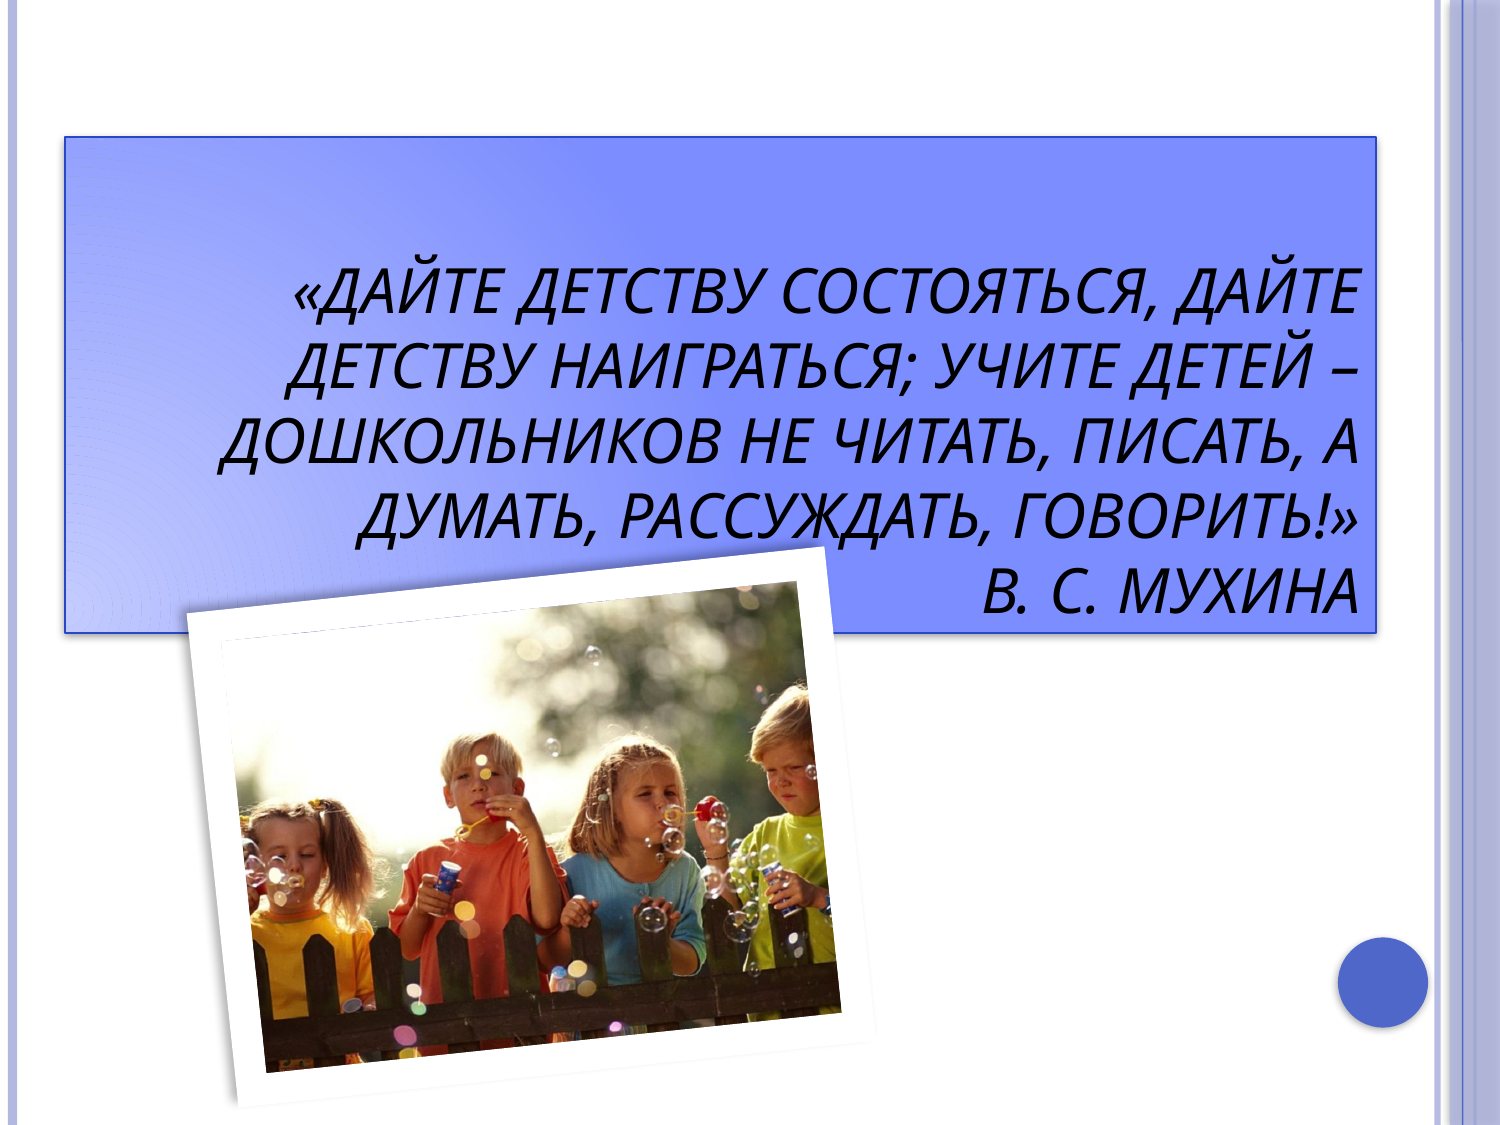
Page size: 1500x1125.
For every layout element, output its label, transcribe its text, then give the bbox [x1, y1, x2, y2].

picture [222, 581, 841, 1073]
title «Дайте детству состояться, дайте детству наиграться; учите детей – дошкольников не читать, писать, а думать, рассуждать, говорить!» В. С. Мухина [64, 136, 1377, 634]
